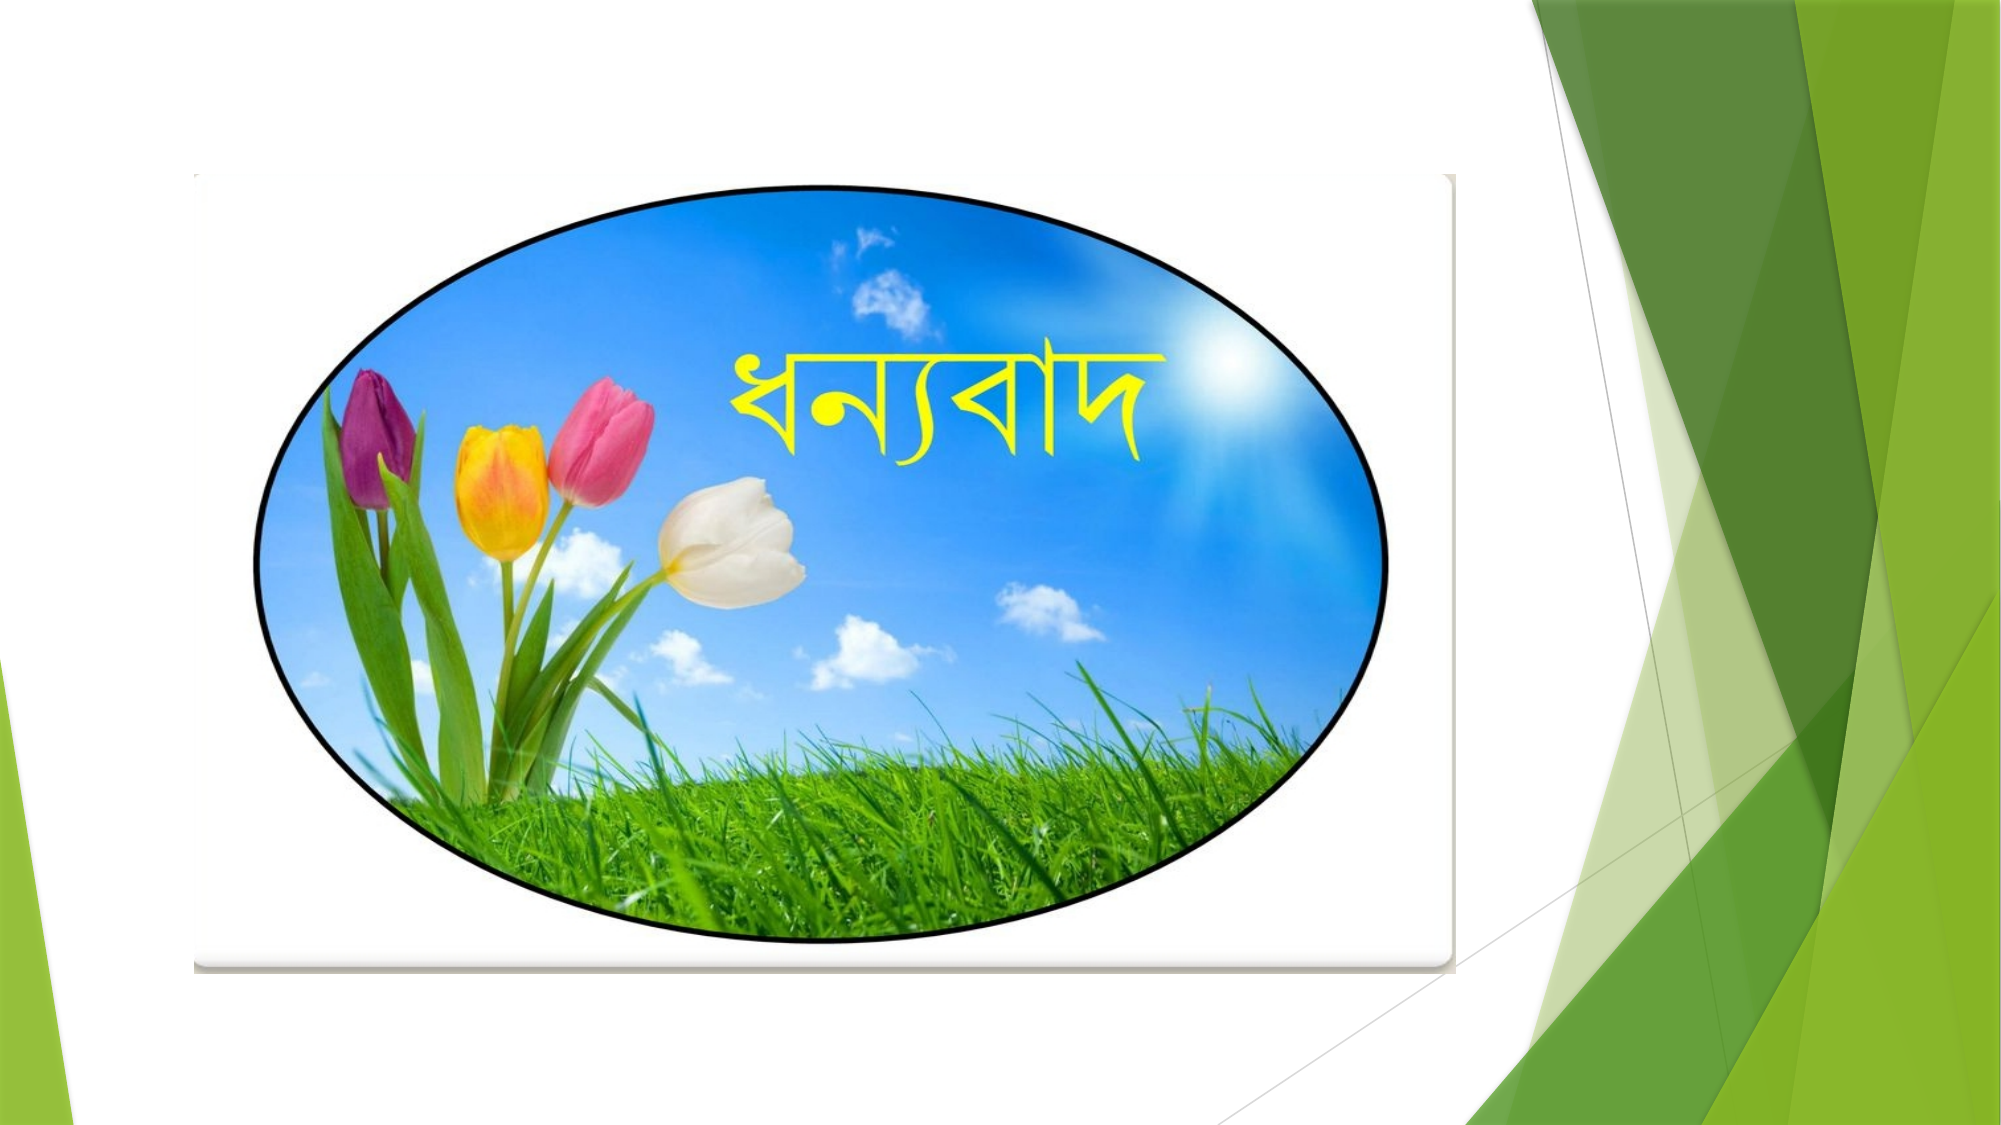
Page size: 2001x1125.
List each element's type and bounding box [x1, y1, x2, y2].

picture [193, 174, 1457, 975]
